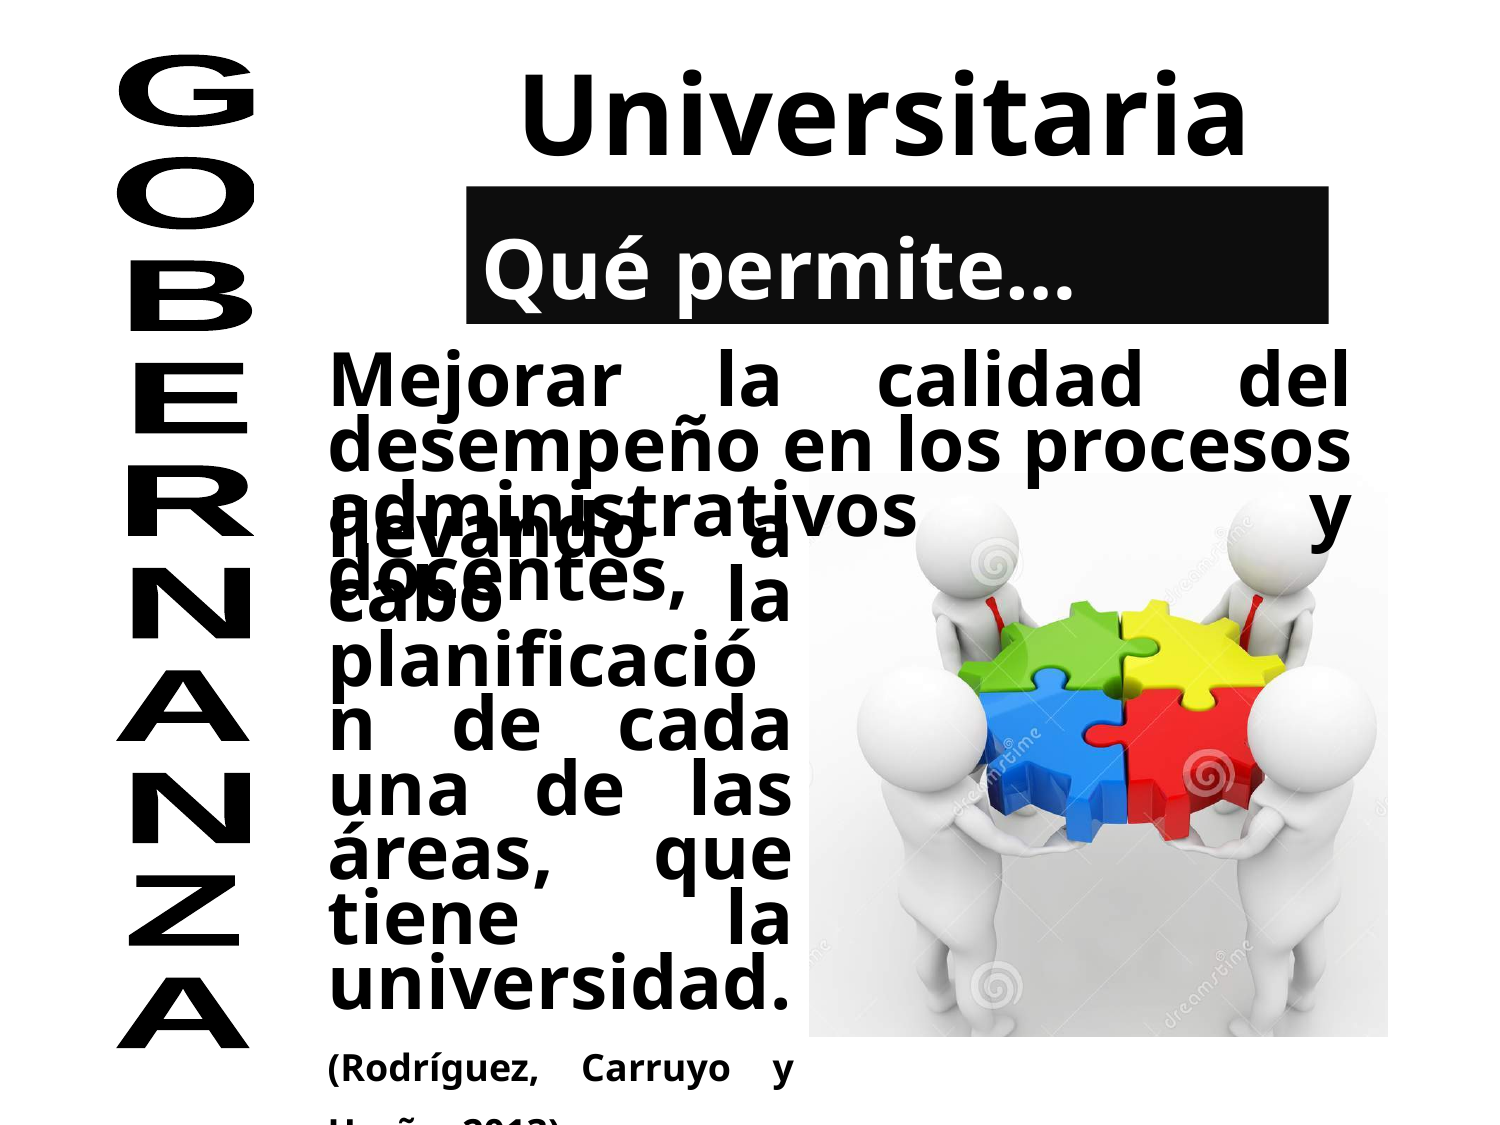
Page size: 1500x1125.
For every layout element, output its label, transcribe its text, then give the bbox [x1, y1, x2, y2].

text_box Universitaria [501, 47, 1365, 185]
picture [809, 473, 1388, 1037]
text_box Qué permite… [466, 186, 1329, 324]
text_box Mejorar la calidad del desempeño en los procesos administrativos y docentes, [312, 349, 1368, 623]
text_box llevando a cabo la planificación de cada una de las áreas, que tiene la universidad. (Rodríguez, Carruyo y Ureña, 2013). [312, 623, 809, 1125]
